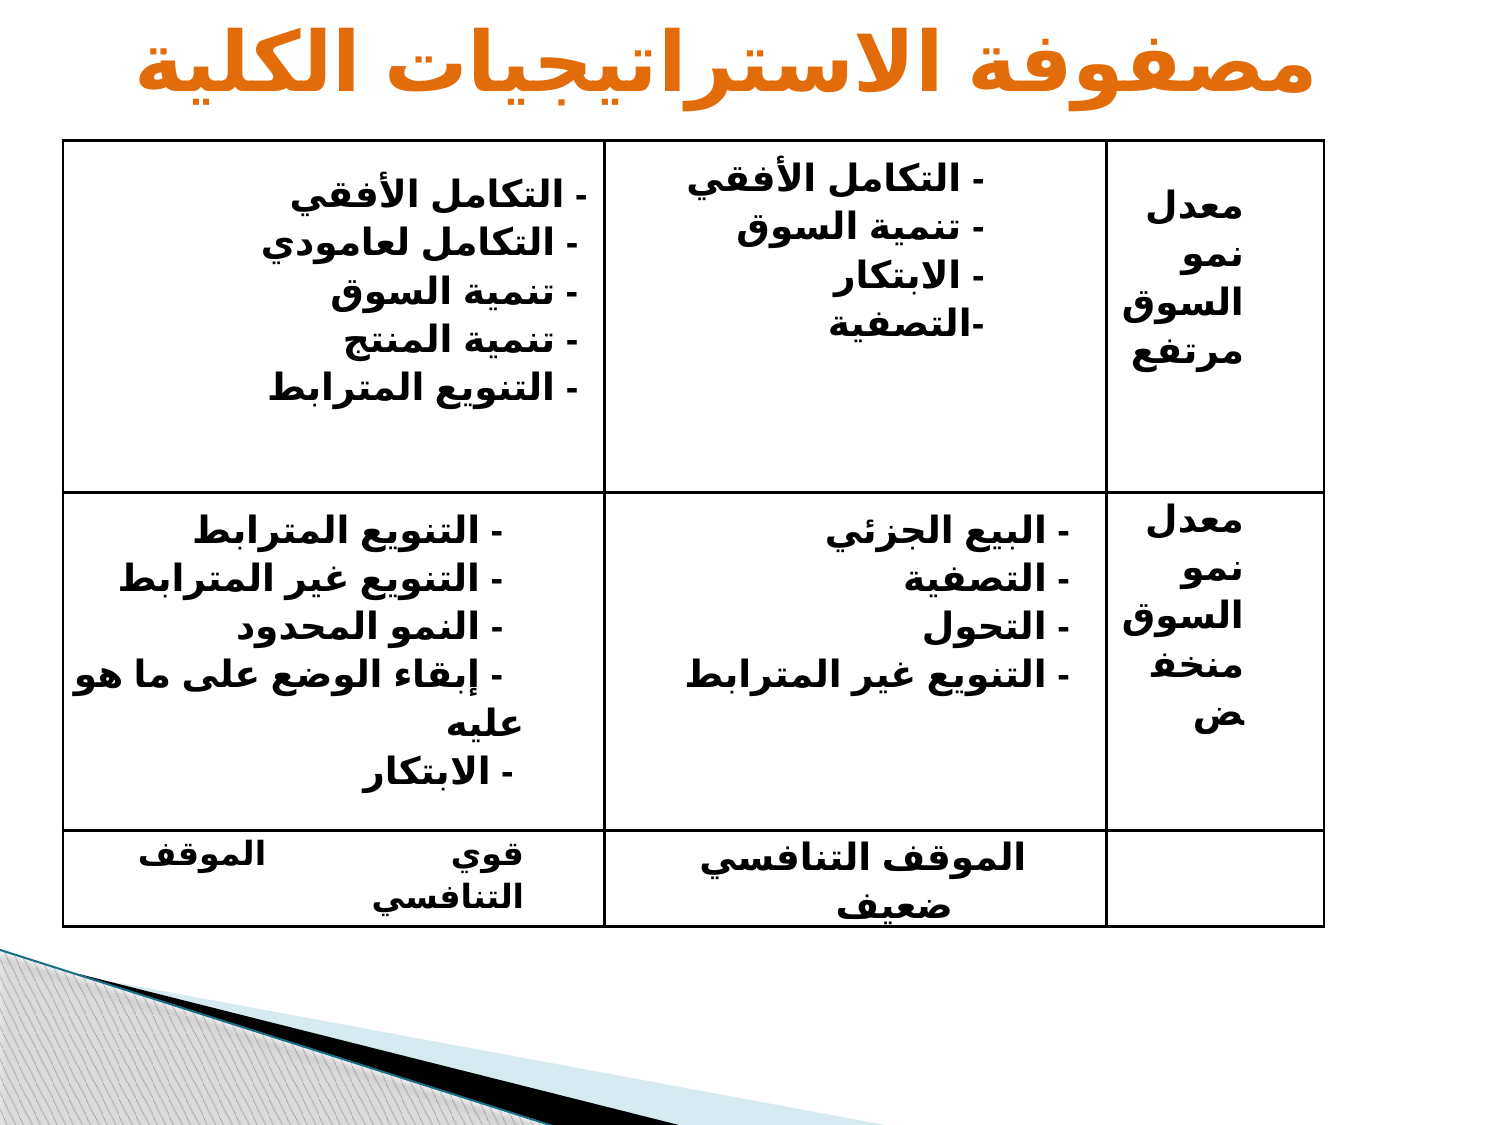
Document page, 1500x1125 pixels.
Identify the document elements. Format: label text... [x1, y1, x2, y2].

table_cell - البيع الجزئي - التصفية - التحول - التنويع غير المترابط [606, 494, 1105, 829]
table_header - التكامل الأفقي - التكامل لعامودي - تنمية السوق - تنمية المنتج - التنويع المترابط [64, 216, 603, 491]
table_cell [1108, 832, 1323, 925]
text_box مصفوفة الاستراتيجيات الكلية [0, 1, 1500, 216]
table_cell الموقف التنافسي ضعيف [606, 832, 1105, 925]
table_cell - التنويع المترابط - التنويع غير المترابط - النمو المحدود - إبقاء الوضع على ما هو عليه - الابتكار [64, 494, 603, 829]
table_cell قوي الموقف التنافسي [64, 832, 603, 925]
table_cell معدل نمو السوق منخفض [1108, 494, 1323, 829]
table_header معدل نمو السوق مرتفع [1108, 216, 1323, 491]
table_header - التكامل الأفقي - تنمية السوق - الابتكار -التصفية [606, 216, 1105, 491]
